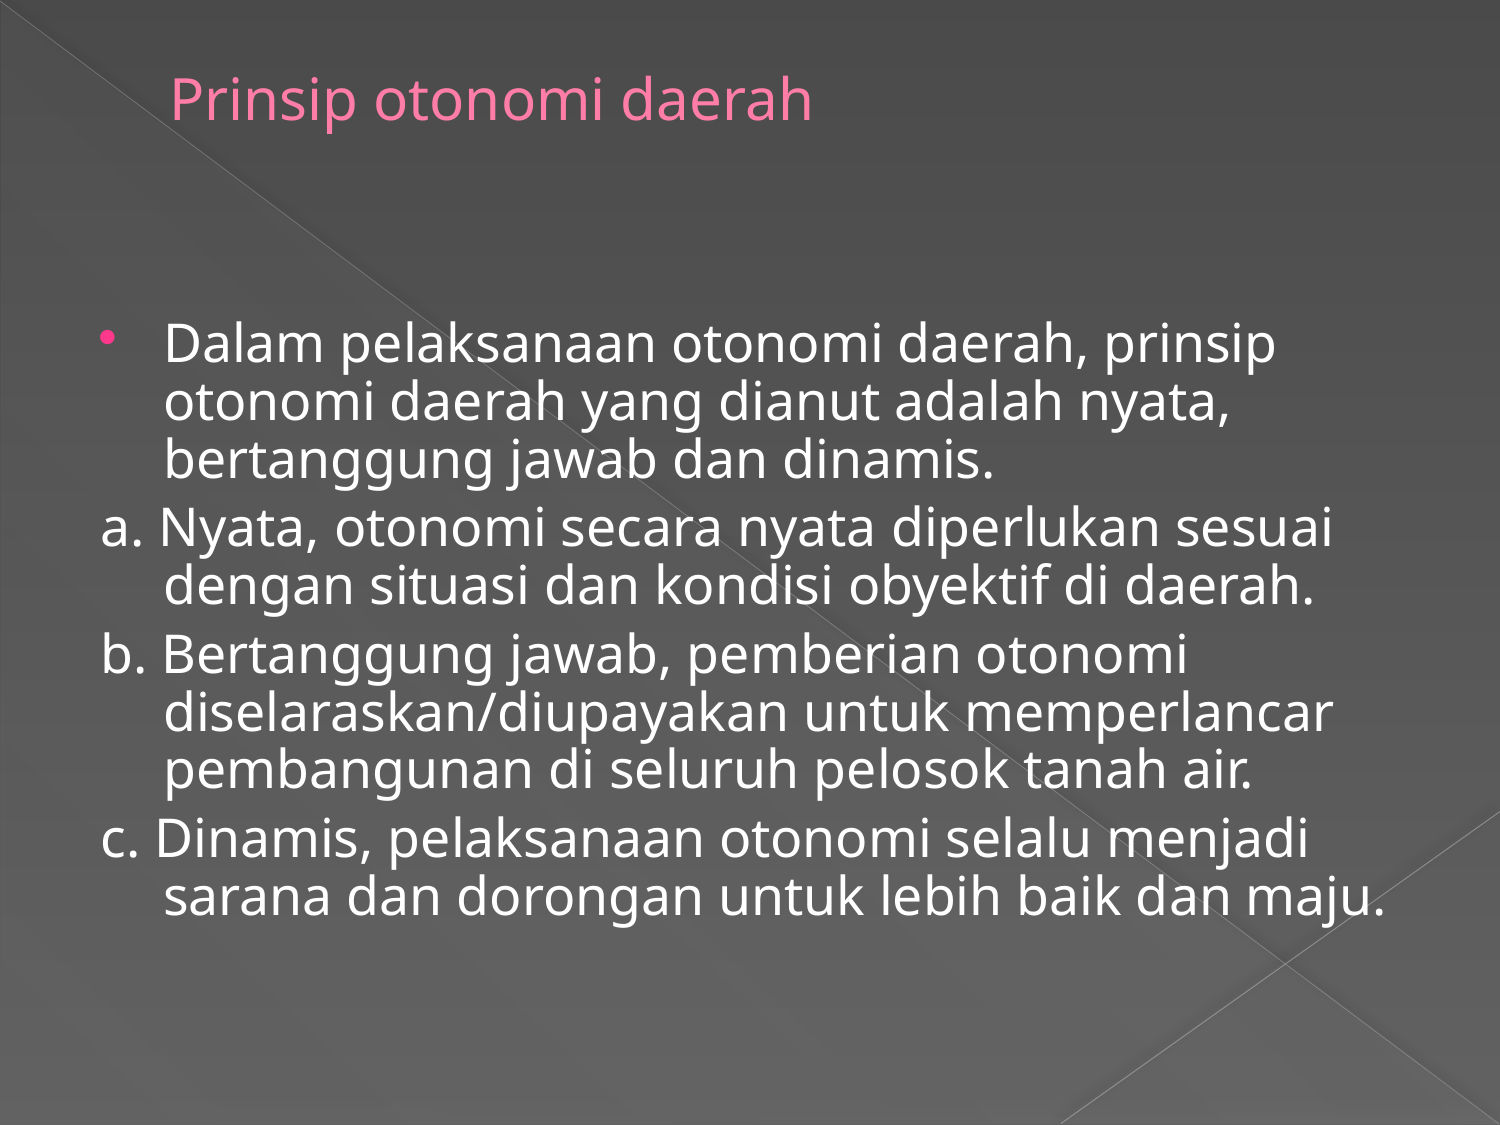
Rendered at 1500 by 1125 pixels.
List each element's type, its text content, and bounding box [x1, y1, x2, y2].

list Dalam pelaksanaan otonomi daerah, prinsip otonomi daerah yang dianut adalah nyata, bertanggung jawab dan dinamis. a. Nyata, otonomi secara nyata diperlukan sesuai dengan situasi dan kondisi obyektif di daerah. b. Bertanggung jawab, pemberian otonomi diselaraskan/diupayakan untuk memperlancar pembangunan di seluruh pelosok tanah air. c. Dinamis, pelaksanaan otonomi selalu menjadi sarana dan dorongan untuk lebih baik dan maju. [74, 308, 1426, 1060]
title Prinsip otonomi daerah [75, 45, 1425, 150]
